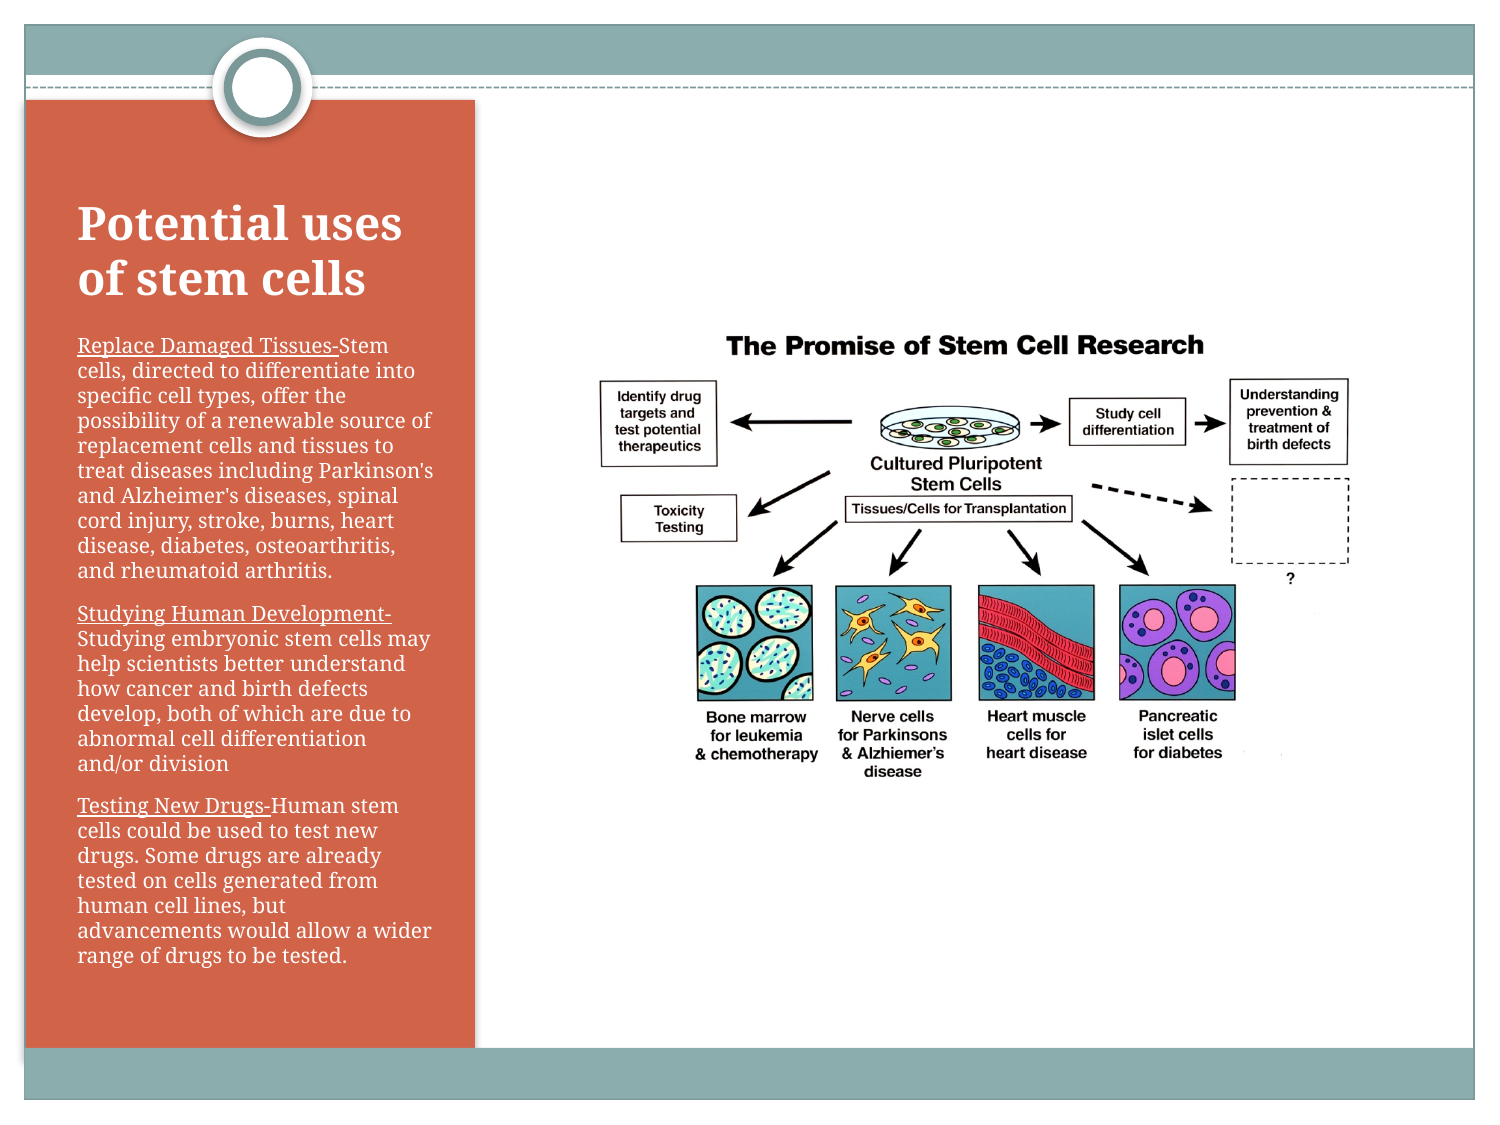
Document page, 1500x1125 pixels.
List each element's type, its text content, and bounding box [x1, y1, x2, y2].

title Potential uses of stem cells [62, 149, 450, 313]
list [597, 333, 1353, 780]
list Replace Damaged Tissues-Stem cells, directed to differentiate into specific cell types, offer the possibility of a renewable source of replacement cells and tissues to treat diseases including Parkinson's and Alzheimer's diseases, spinal cord injury, stroke, burns, heart disease, diabetes, osteoarthritis, and rheumatoid arthritis. Studying Human Development-Studying embryonic stem cells may help scientists better understand how cancer and birth defects develop, both of which are due to abnormal cell differentiation and/or division Testing New Drugs-Human stem cells could be used to test new drugs. Some drugs are already tested on cells generated from human cell lines, but advancements would allow a wider range of drugs to be tested. [62, 324, 450, 1005]
